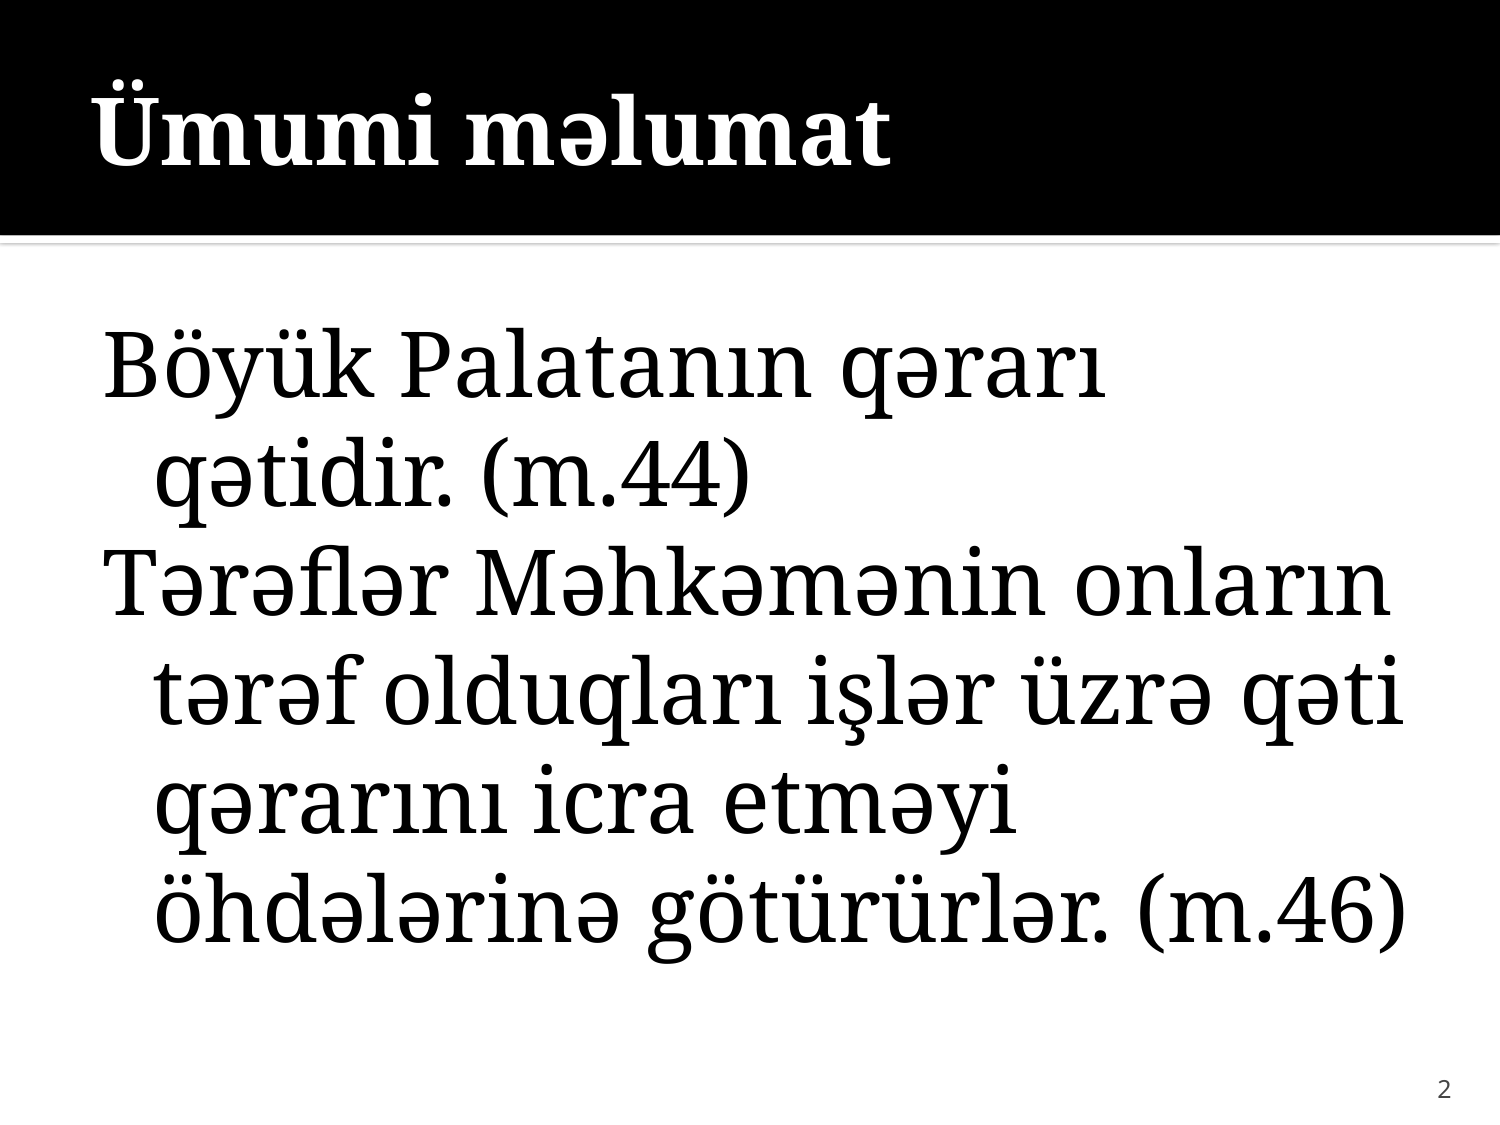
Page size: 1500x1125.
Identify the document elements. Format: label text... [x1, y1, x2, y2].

slide_number 2 [1345, 1062, 1467, 1108]
title Ümumi məlumat [75, 25, 1425, 231]
list Böyük Palatanın qərarı qətidir. (m.44) Tərəflər Məhkəmənin onların tərəf olduqları işlər üzrə qəti qərarını icra etməyi öhdələrinə götürürlər. (m.46) [75, 291, 1425, 1050]
